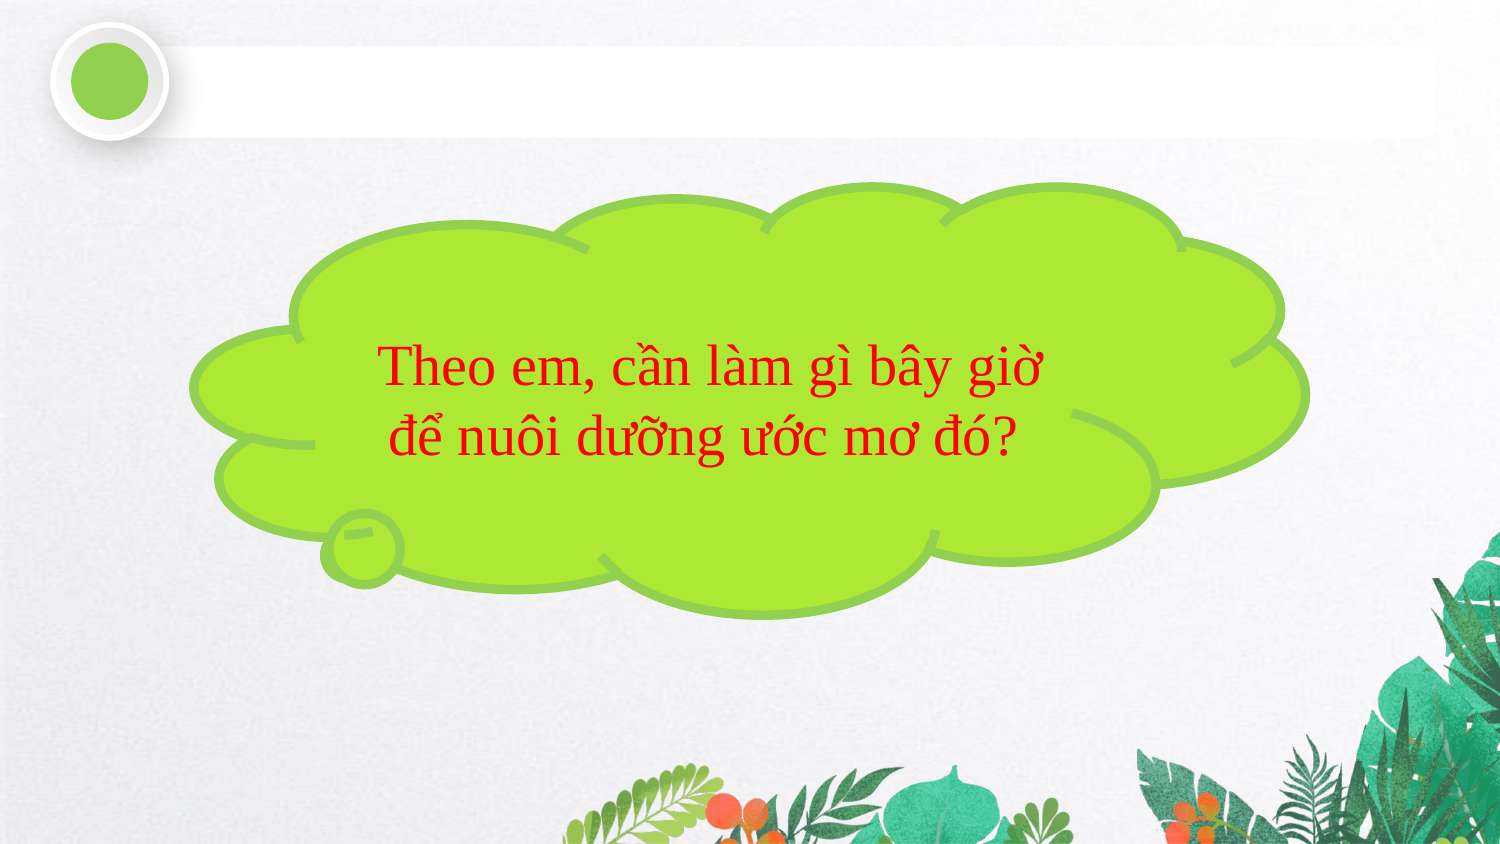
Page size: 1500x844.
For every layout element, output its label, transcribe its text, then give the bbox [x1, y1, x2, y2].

picture [0, 0, 1500, 844]
picture [563, 656, 1500, 844]
text_box Theo em, cần làm gì bây giờ để nuôi dưỡng ước mơ đó? [193, 186, 1306, 616]
